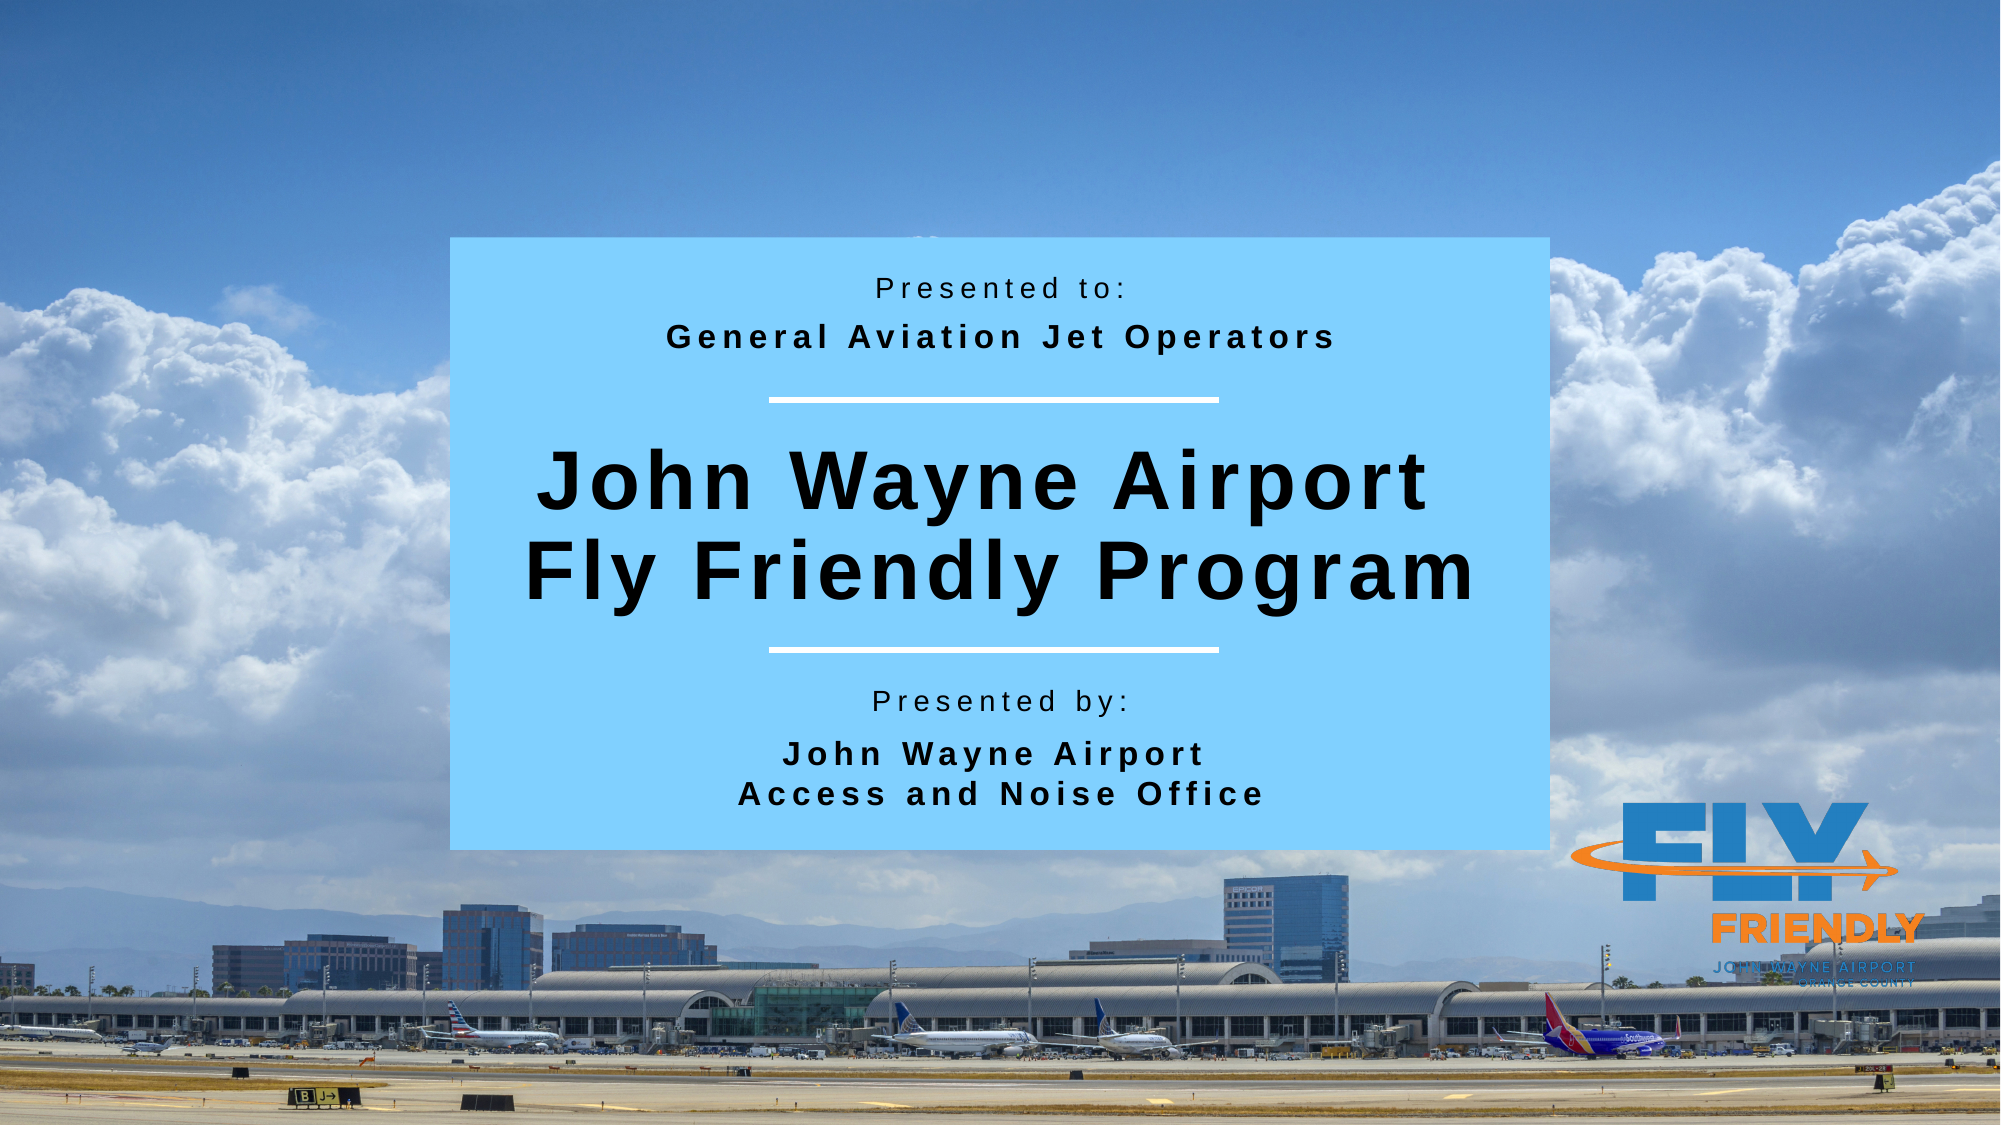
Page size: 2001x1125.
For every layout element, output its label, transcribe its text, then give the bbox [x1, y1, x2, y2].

title John Wayne Airport Fly Friendly Program [450, 400, 1550, 625]
list General Aviation Jet Operators [450, 312, 1550, 357]
subtitle John Wayne Airport Access and Noise Office [450, 725, 1550, 785]
picture [0, 0, 2001, 1125]
